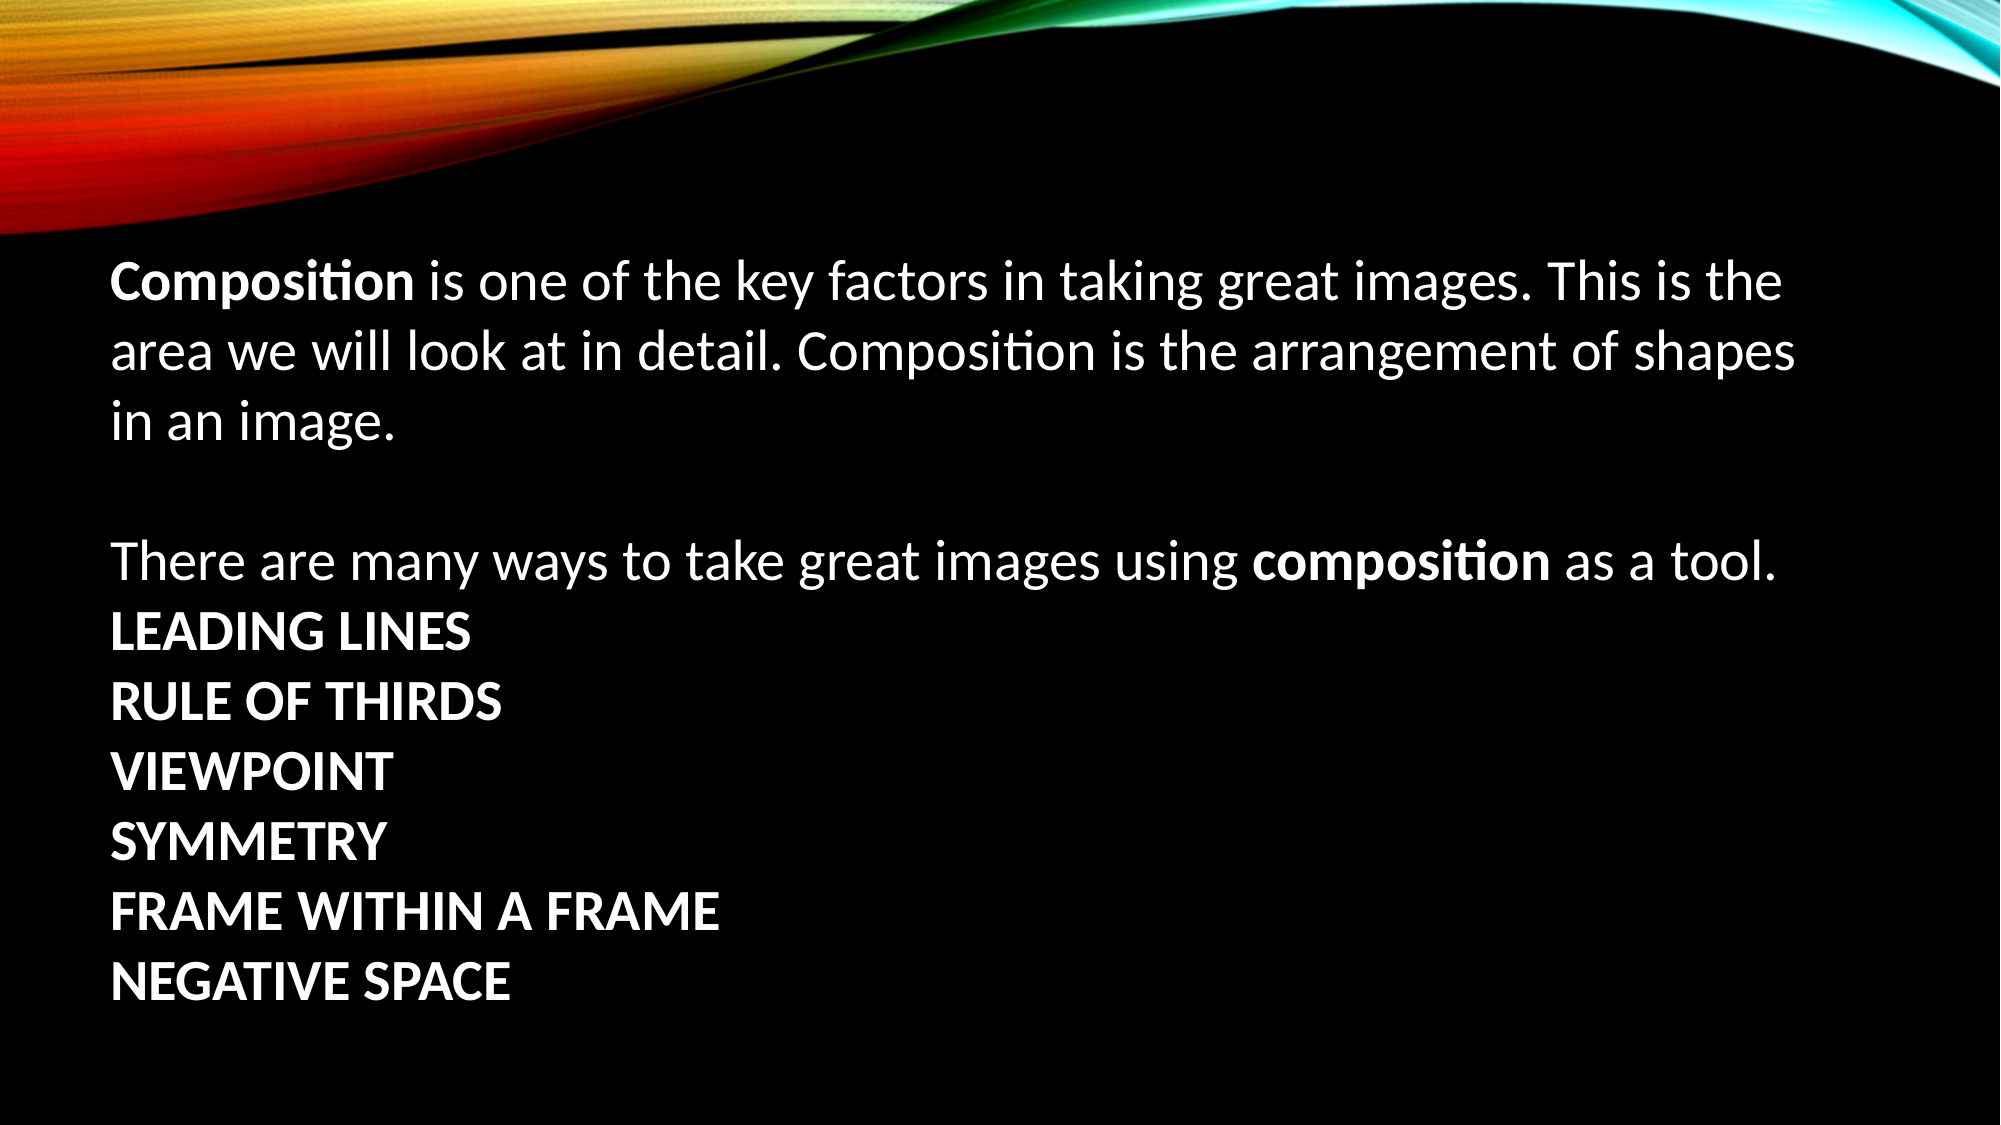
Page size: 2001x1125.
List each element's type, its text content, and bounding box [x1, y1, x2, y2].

picture [0, 0, 2000, 237]
text_box Composition is one of the key factors in taking great images. This is the area we will look at in detail. Composition is the arrangement of shapes in an image. There are many ways to take great images using composition as a tool. LEADING LINES RULE OF THIRDS VIEWPOINT SYMMETRY FRAME WITHIN A FRAME NEGATIVE SPACE [95, 234, 1852, 1125]
